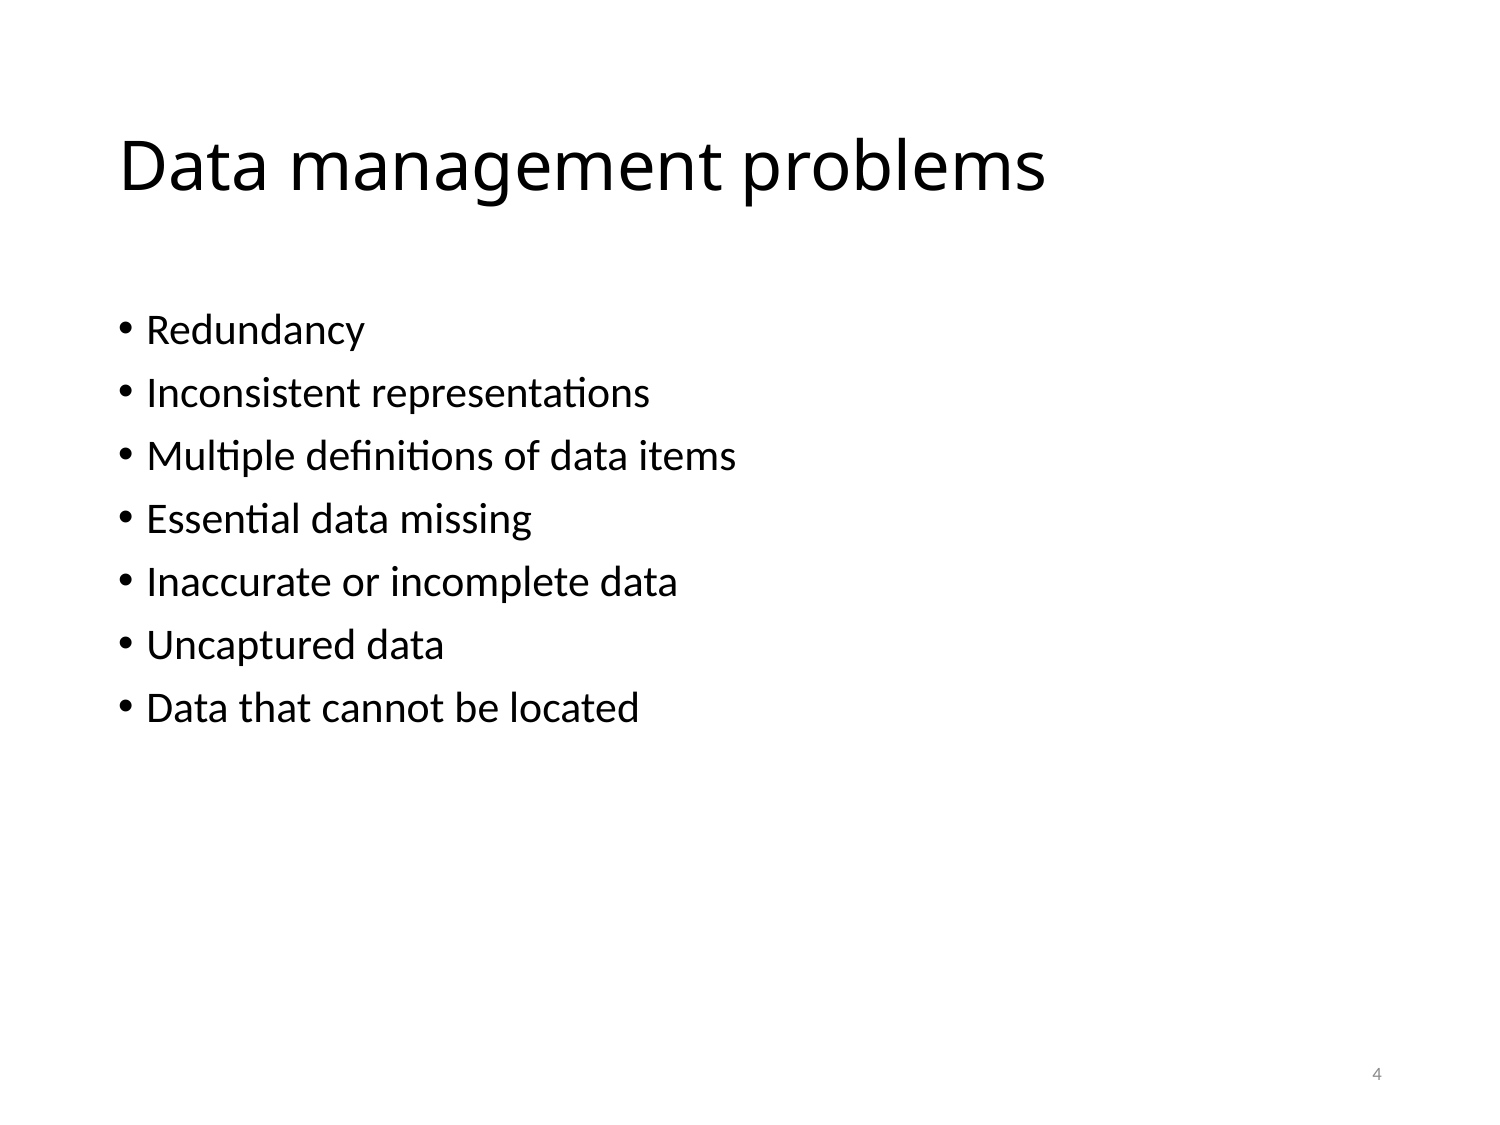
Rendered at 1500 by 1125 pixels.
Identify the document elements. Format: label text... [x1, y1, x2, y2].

title Data management problems [103, 59, 1397, 278]
list Redundancy Inconsistent representations Multiple definitions of data items Essential data missing Inaccurate or incomplete data Uncaptured data Data that cannot be located [103, 299, 1397, 1014]
slide_number 4 [1059, 1042, 1397, 1103]
